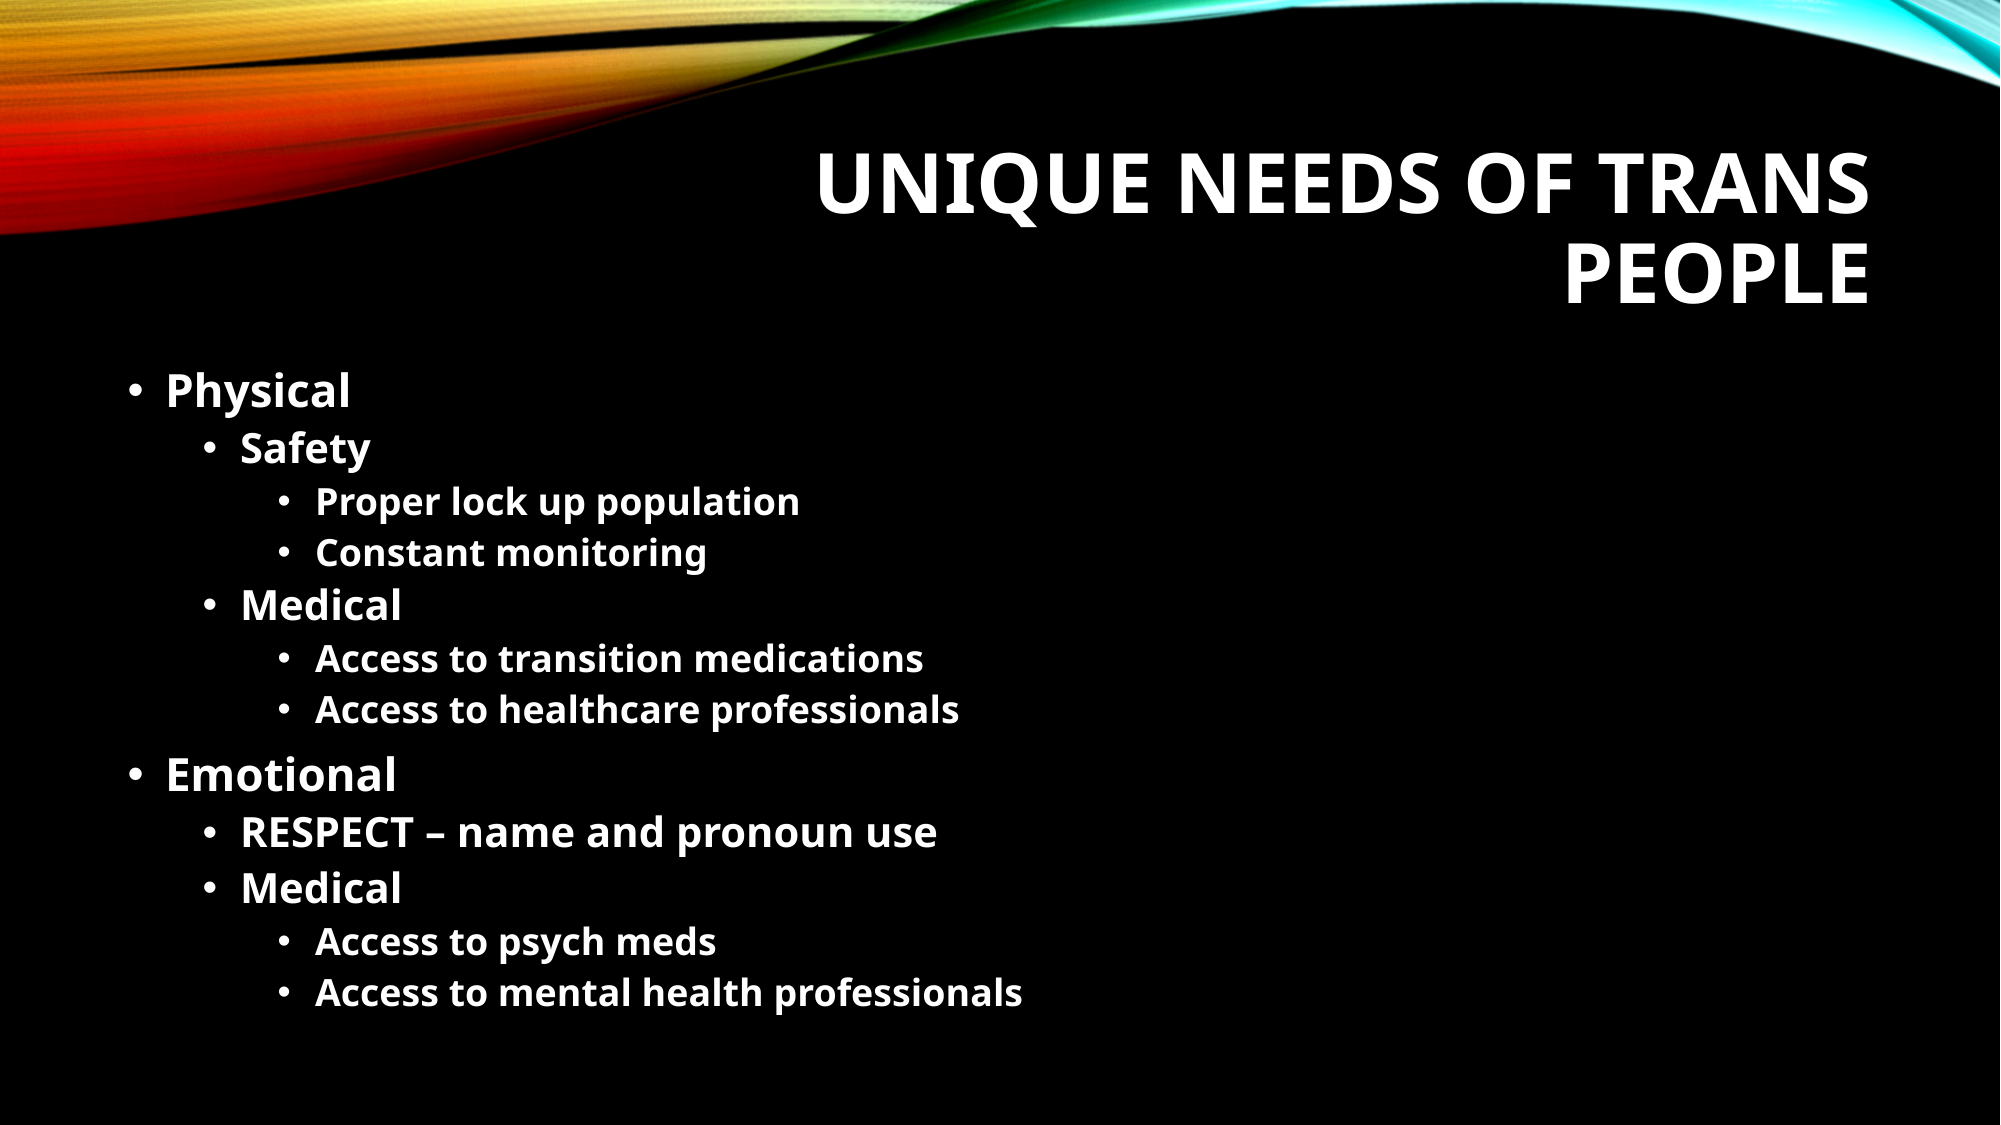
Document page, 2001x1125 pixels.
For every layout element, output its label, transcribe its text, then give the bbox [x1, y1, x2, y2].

title Unique needs of Trans People [474, 125, 1888, 338]
picture [0, 0, 2000, 237]
list Physical Safety Proper lock up population Constant monitoring Medical Access to transition medications Access to healthcare professionals Emotional RESPECT – name and pronoun use Medical Access to psych meds Access to mental health professionals [112, 360, 1888, 1036]
